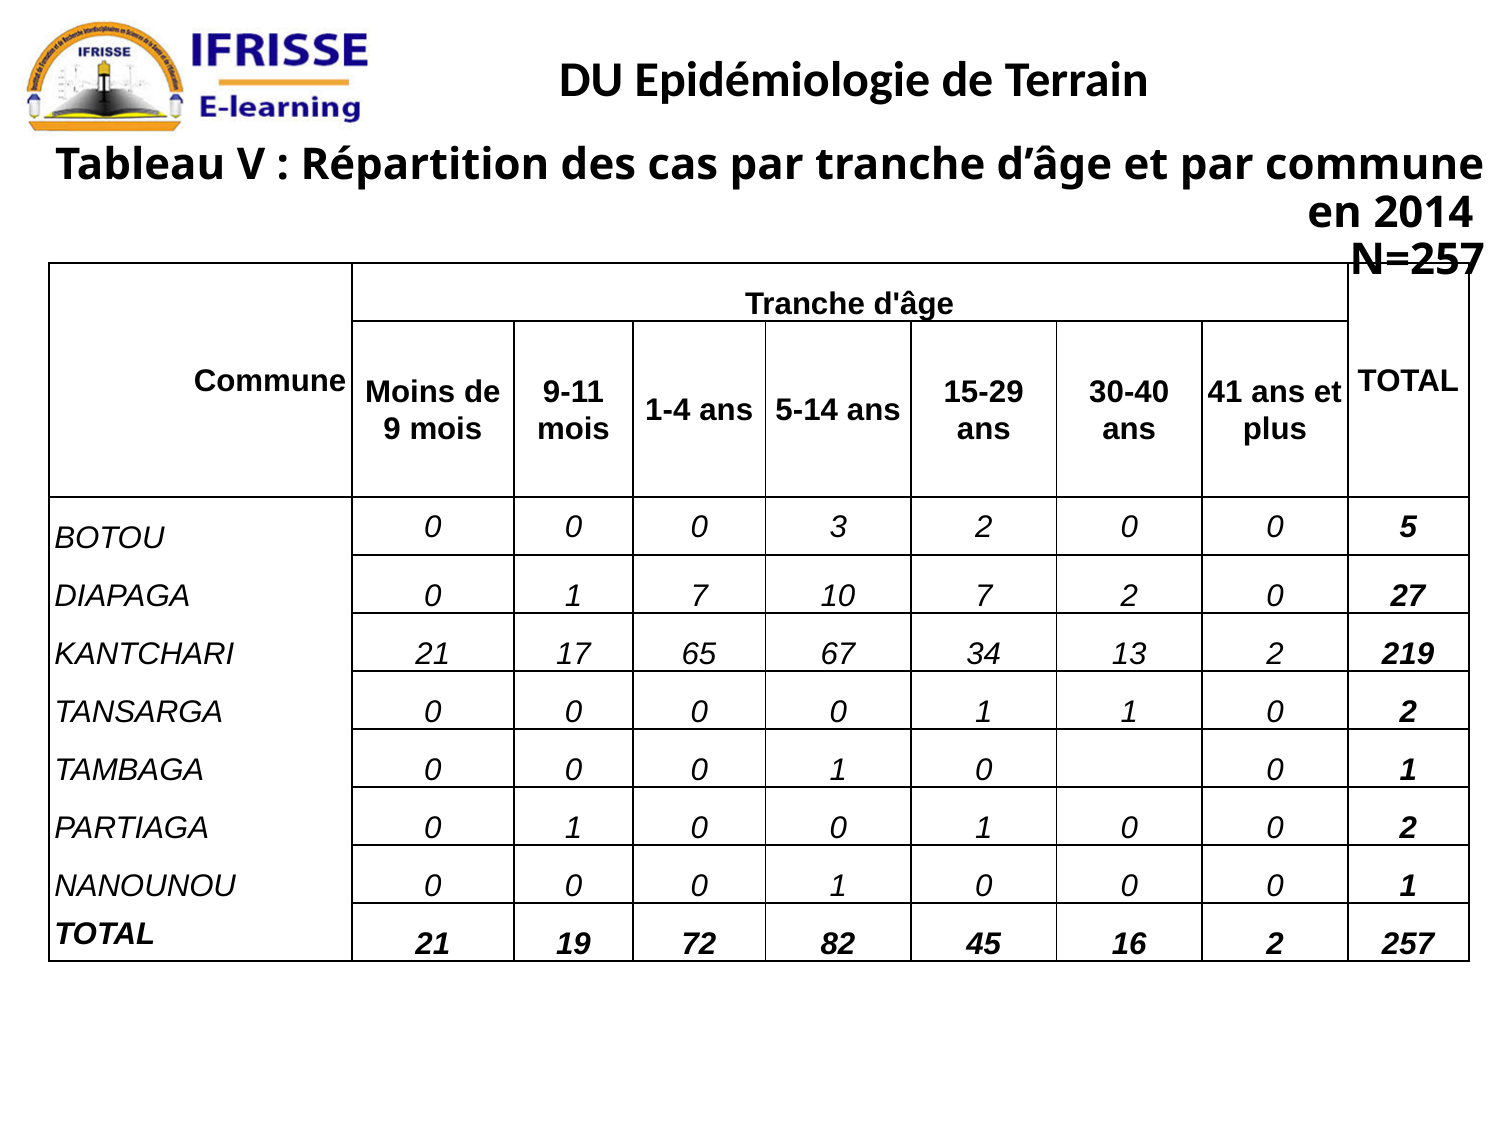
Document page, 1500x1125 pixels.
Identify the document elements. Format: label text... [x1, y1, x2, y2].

table_cell 1 [912, 672, 1056, 728]
table_cell TANSARGA [50, 671, 351, 729]
table_cell Moins de 9 mois [353, 322, 513, 496]
table_cell 19 [515, 904, 632, 960]
table_cell 0 [1057, 498, 1201, 554]
table_cell 82 [766, 904, 910, 960]
table_cell 2 [1203, 904, 1347, 960]
table_cell 0 [634, 788, 765, 844]
table_cell 0 [515, 672, 632, 728]
table_cell TOTAL [50, 903, 351, 960]
table_cell 0 [1203, 730, 1347, 786]
table_cell 2 [1349, 788, 1468, 844]
table_cell 0 [353, 846, 513, 902]
table_cell 0 [1203, 672, 1347, 728]
table_cell 17 [515, 614, 632, 670]
table_cell KANTCHARI [50, 613, 351, 671]
table_cell 21 [353, 904, 513, 960]
table_cell TAMBAGA [50, 729, 351, 787]
table_cell 3 [766, 498, 910, 554]
table_cell 0 [912, 730, 1056, 786]
table_cell 10 [766, 556, 910, 612]
table_cell 2 [1203, 614, 1347, 670]
table_cell 0 [634, 498, 765, 554]
table_cell 219 [1349, 614, 1468, 670]
table_cell 1 [515, 788, 632, 844]
table_cell 21 [353, 614, 513, 670]
table_cell 1 [1349, 730, 1468, 786]
table_cell 13 [1057, 614, 1201, 670]
table_cell 7 [912, 556, 1056, 612]
table_header TOTAL [1349, 264, 1468, 496]
table_cell 67 [766, 614, 910, 670]
table_cell 1 [515, 556, 632, 612]
table_cell 7 [634, 556, 765, 612]
table_cell 72 [634, 904, 765, 960]
table_cell 9-11 mois [515, 322, 632, 496]
table_cell 0 [353, 556, 513, 612]
table_cell 0 [1203, 788, 1347, 844]
table_cell 257 [1349, 904, 1468, 960]
table_cell 2 [1349, 672, 1468, 728]
table_cell 5-14 ans [766, 322, 910, 496]
table_cell 0 [634, 846, 765, 902]
table_cell DIAPAGA [50, 555, 351, 613]
table_cell 15-29 ans [912, 322, 1056, 496]
table_cell 2 [1057, 556, 1201, 612]
picture [21, 12, 376, 141]
table_cell 0 [353, 672, 513, 728]
table_cell 45 [912, 904, 1056, 960]
table_cell 1 [766, 730, 910, 786]
table_cell 1 [1349, 846, 1468, 902]
table_cell 1 [766, 846, 910, 902]
table_cell 34 [912, 614, 1056, 670]
table_cell BOTOU [50, 498, 351, 555]
table_cell 0 [515, 730, 632, 786]
table_cell 0 [353, 730, 513, 786]
table_cell 0 [1203, 556, 1347, 612]
table_header Commune [50, 264, 351, 496]
table_cell NANOUNOU [50, 845, 351, 903]
table_cell 0 [634, 672, 765, 728]
table_cell 2 [912, 498, 1056, 554]
table_cell 0 [634, 730, 765, 786]
table_cell 0 [1057, 788, 1201, 844]
table_cell 1 [912, 788, 1056, 844]
title Tableau V : Répartition des cas par tranche d’âge et par commune en 2014 N=257 [31, 163, 1500, 263]
table_cell 0 [1203, 498, 1347, 554]
table_cell 0 [353, 498, 513, 554]
table_cell PARTIAGA [50, 787, 351, 845]
table_cell 0 [1203, 846, 1347, 902]
table_header Tranche d'âge [353, 264, 1347, 320]
table_cell [1057, 730, 1201, 786]
table_cell 1 [1057, 672, 1201, 728]
table_cell 0 [766, 672, 910, 728]
table_cell 0 [515, 846, 632, 902]
table_cell 0 [515, 498, 632, 554]
table_cell 0 [912, 846, 1056, 902]
table_cell 0 [1057, 846, 1201, 902]
table_cell 0 [353, 788, 513, 844]
table_cell 65 [634, 614, 765, 670]
table_cell 1-4 ans [634, 322, 765, 496]
table_cell 27 [1349, 556, 1468, 612]
table_cell 16 [1057, 904, 1201, 960]
table_cell 41 ans et plus [1203, 322, 1347, 496]
table_cell 0 [766, 788, 910, 844]
table_cell 5 [1349, 498, 1468, 554]
table_cell 30-40 ans [1057, 322, 1201, 496]
